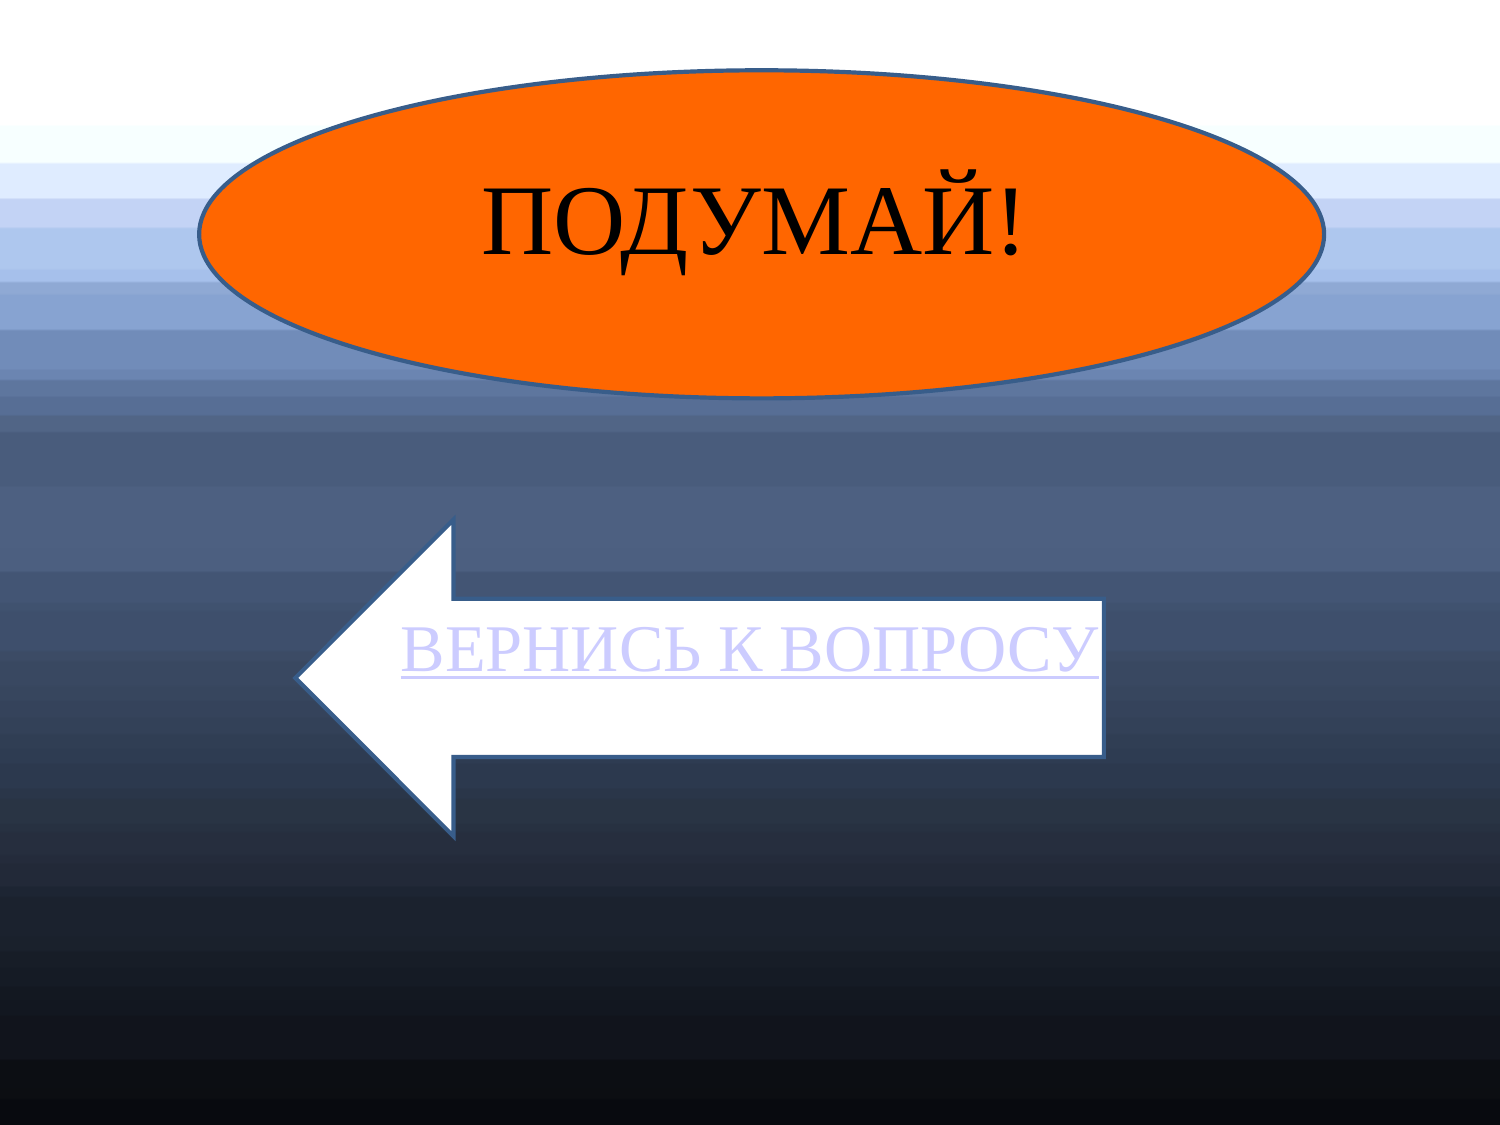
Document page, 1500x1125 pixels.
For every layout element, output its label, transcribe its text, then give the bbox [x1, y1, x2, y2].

text_box [369, 752, 1104, 837]
text_box ПОДУМАЙ! [117, 93, 1393, 335]
text_box [376, 519, 454, 597]
picture [0, 0, 1500, 1125]
text_box [475, 70, 1048, 93]
text_box ВЕРНИСЬ К ВОПРОСУ [224, 597, 1275, 752]
text_box [317, 335, 1206, 399]
